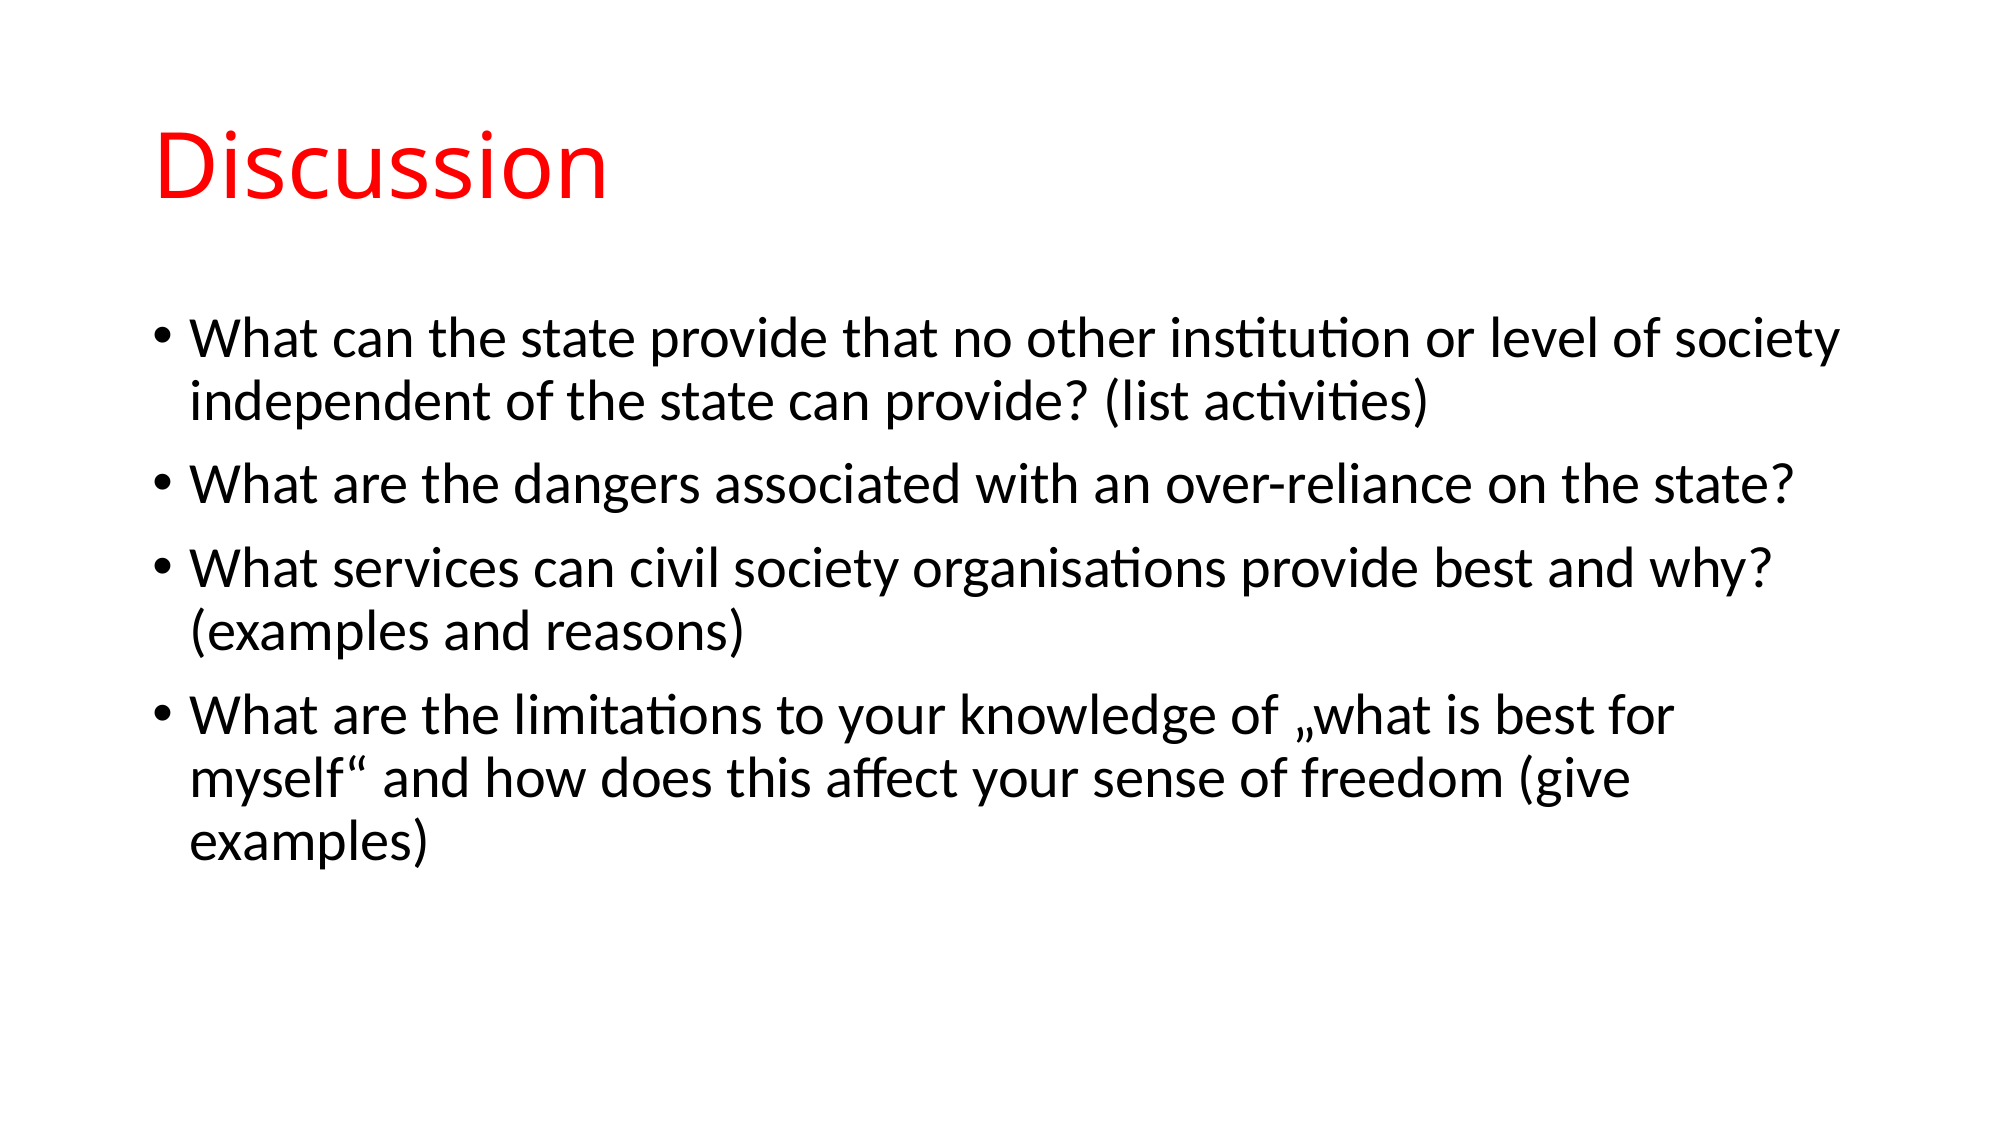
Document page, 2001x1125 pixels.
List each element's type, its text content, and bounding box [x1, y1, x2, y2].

list What can the state provide that no other institution or level of society independent of the state can provide? (list activities) What are the dangers associated with an over-reliance on the state? What services can civil society organisations provide best and why? (examples and reasons) What are the limitations to your knowledge of „what is best for myself“ and how does this affect your sense of freedom (give examples) [137, 299, 1863, 1014]
title Discussion [137, 59, 1863, 278]
